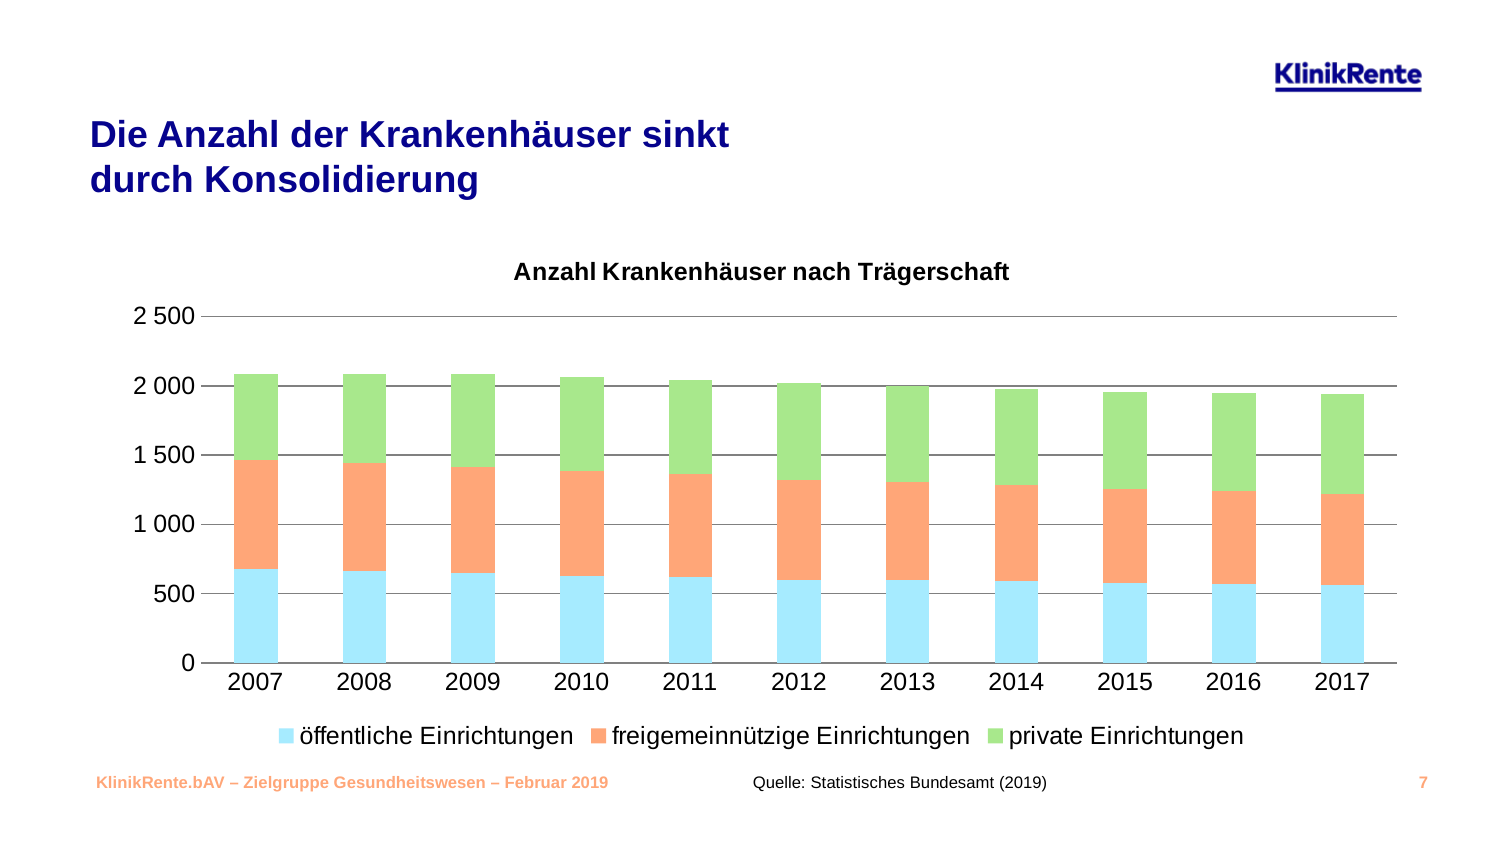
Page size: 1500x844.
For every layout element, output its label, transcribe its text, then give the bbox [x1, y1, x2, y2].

title Die Anzahl der Krankenhäuser sinkt durch Konsolidierung [75, 102, 1235, 174]
picture [1257, 43, 1440, 112]
chart [99, 232, 1424, 756]
text_box Quelle: Statistisches Bundesamt (2019) [738, 764, 1500, 800]
